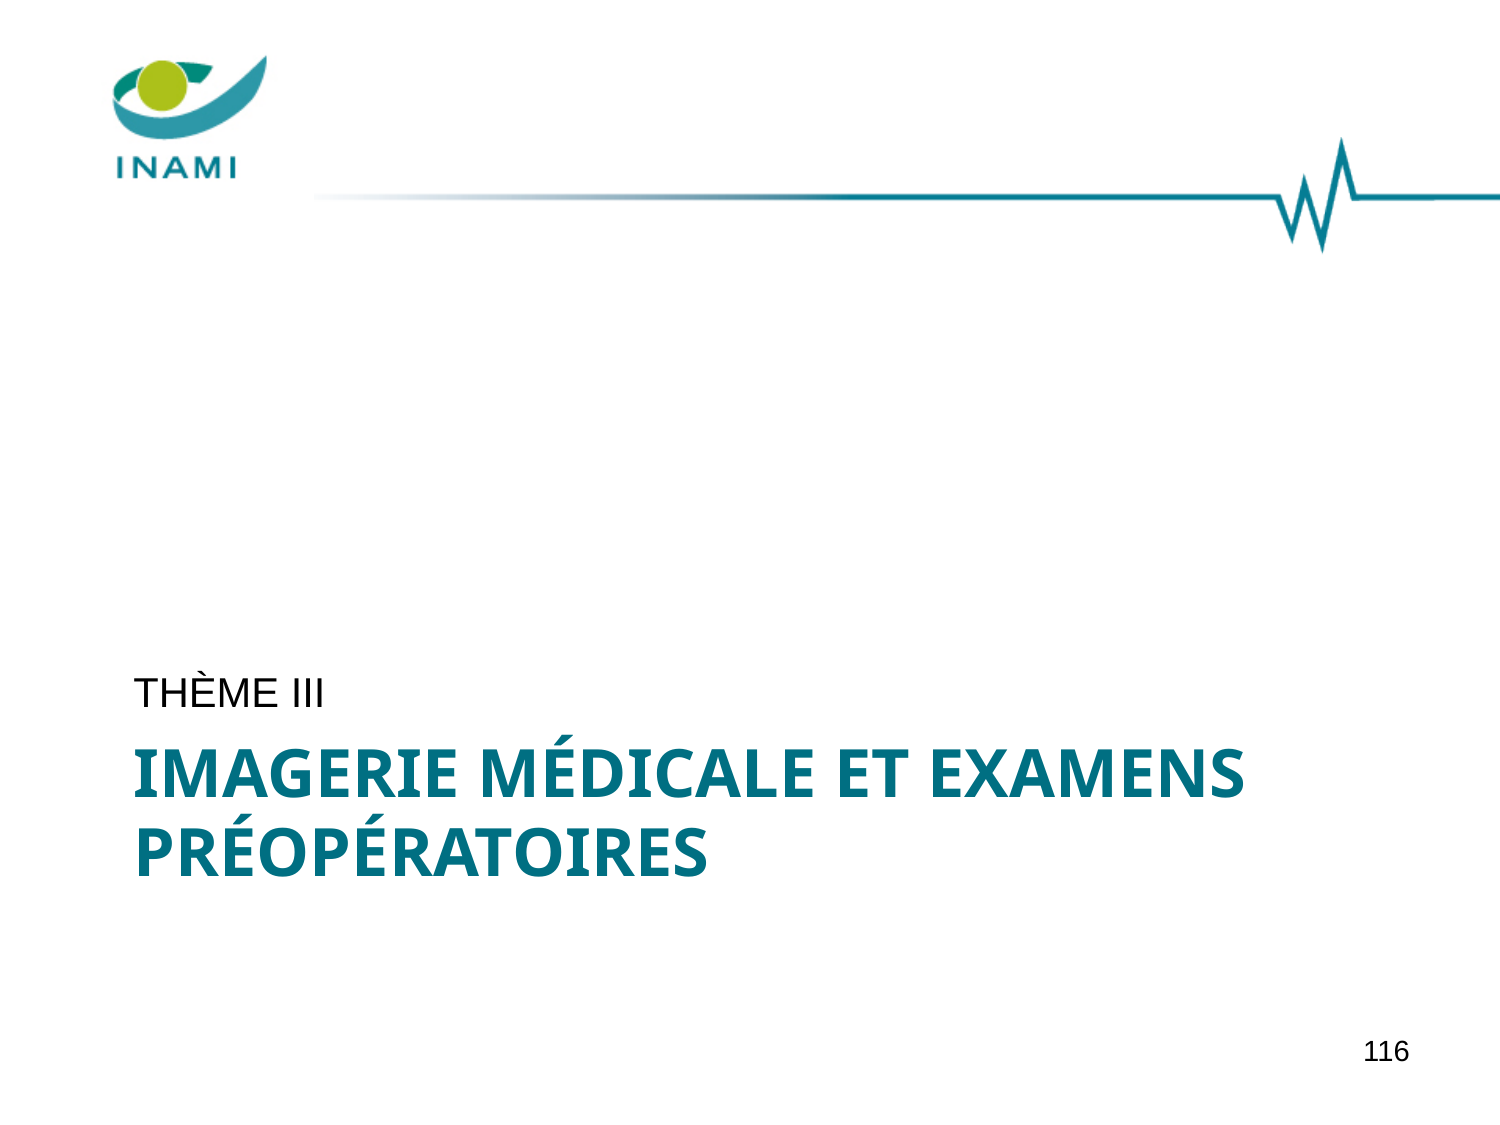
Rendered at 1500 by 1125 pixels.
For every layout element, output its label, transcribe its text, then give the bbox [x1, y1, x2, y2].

text_box THÈME III [118, 476, 1394, 723]
text_box Imagerie médicale et examens préopératoires [118, 723, 1394, 947]
slide_number 116 [1074, 1024, 1425, 1103]
picture [53, 6, 1500, 255]
